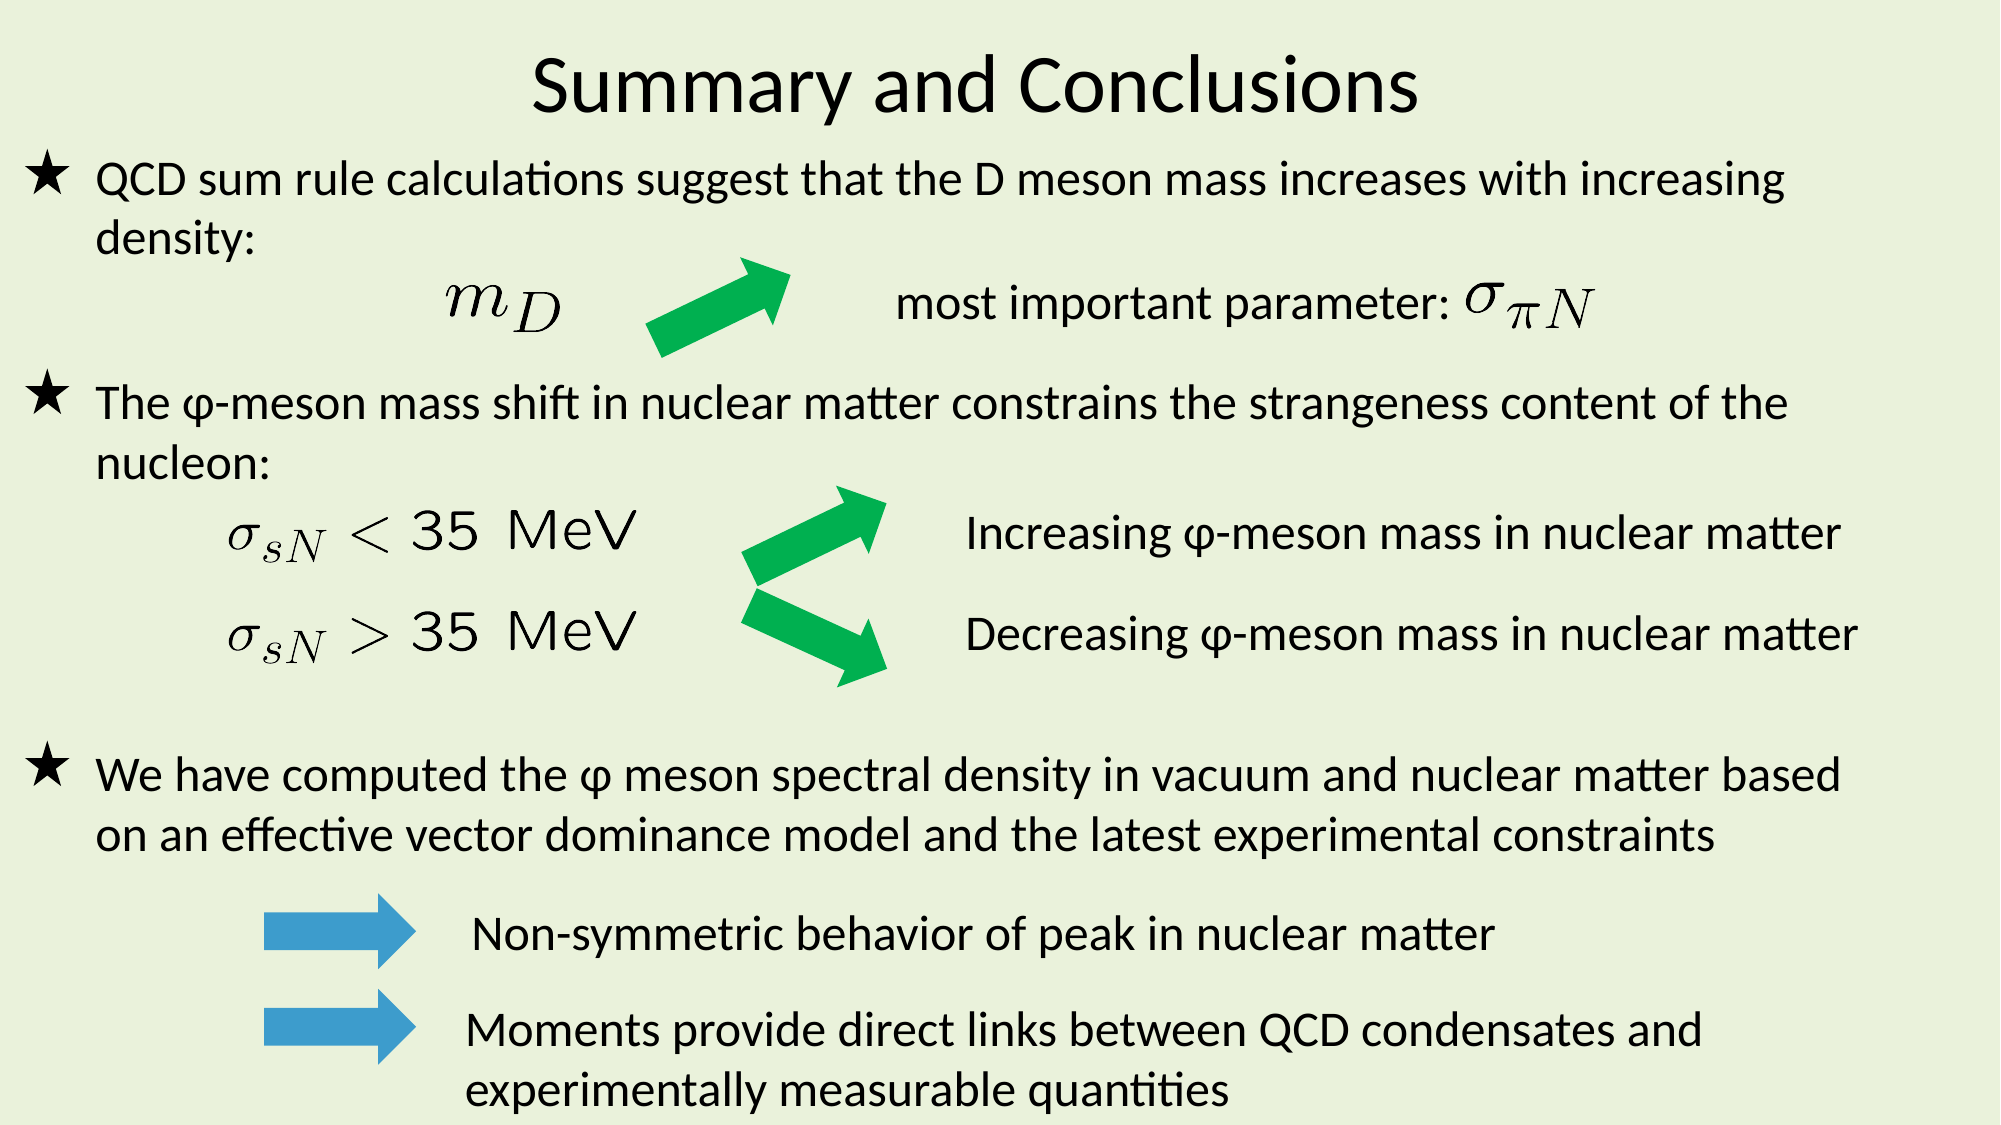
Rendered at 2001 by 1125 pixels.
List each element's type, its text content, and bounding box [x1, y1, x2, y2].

text_box [741, 497, 887, 587]
text_box most important parameter: [880, 262, 1497, 337]
text_box The φ-meson mass shift in nuclear matter constrains the strangeness content of the nucleon: [80, 362, 1958, 497]
text_box [25, 368, 70, 415]
text_box We have computed the φ meson spectral density in vacuum and nuclear matter based on an effective vector dominance model and the latest experimental constraints [80, 733, 1898, 869]
text_box Non-symmetric behavior of peak in nuclear matter [456, 893, 1744, 968]
picture [1465, 280, 1598, 329]
text_box [645, 257, 791, 358]
picture [442, 283, 560, 333]
text_box Increasing φ-meson mass in nuclear matter [894, 503, 1874, 567]
text_box Summary and Conclusions [517, 21, 1462, 137]
text_box [25, 148, 70, 195]
text_box Moments provide direct links between QCD condensates and experimentally measurable quantities [450, 988, 1842, 1124]
picture [228, 508, 638, 563]
text_box [264, 893, 417, 970]
text_box [740, 588, 888, 688]
text_box [25, 740, 70, 787]
text_box Decreasing φ-meson mass in nuclear matter [894, 604, 1915, 668]
text_box [264, 988, 417, 1065]
picture [228, 609, 638, 664]
text_box QCD sum rule calculations suggest that the D meson mass increases with increasing density: [80, 137, 1958, 273]
